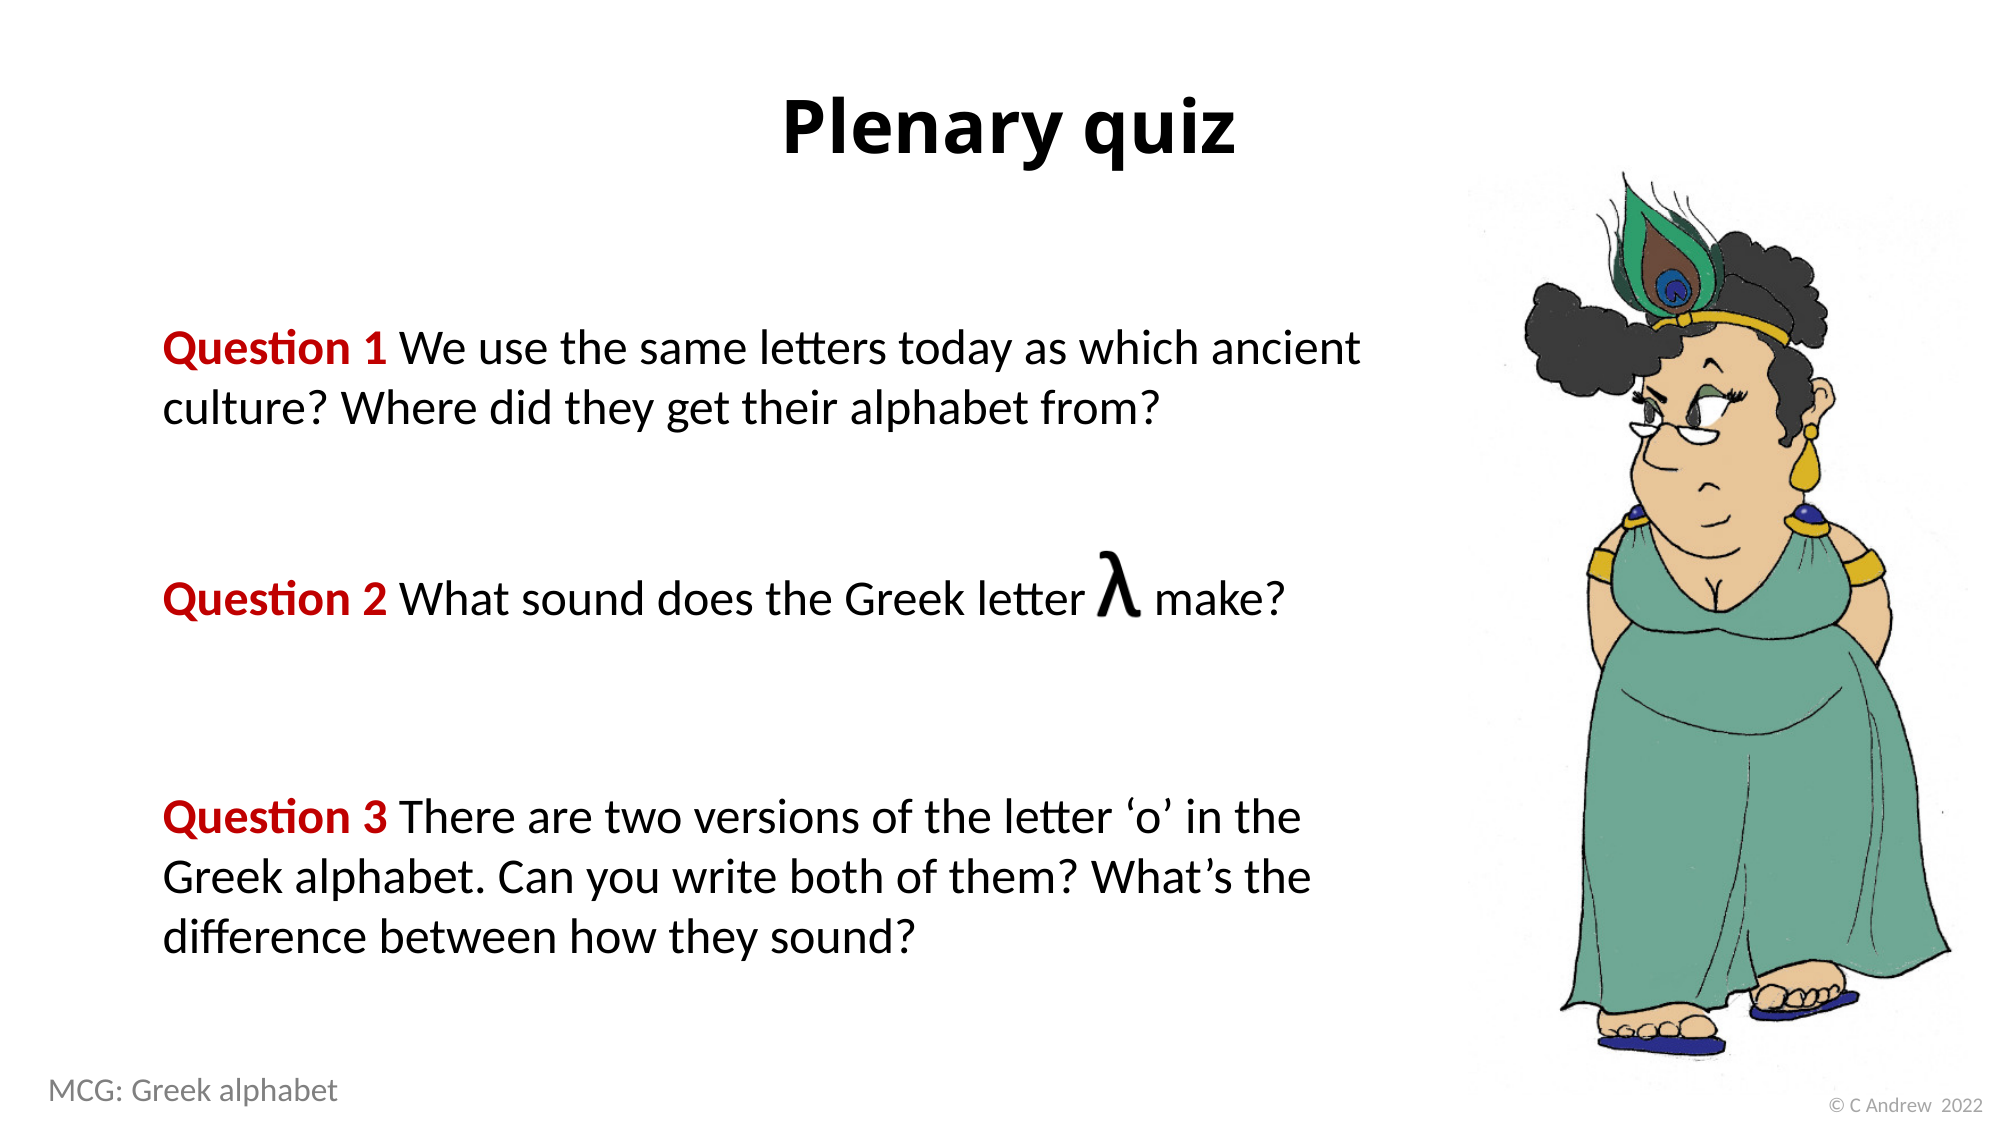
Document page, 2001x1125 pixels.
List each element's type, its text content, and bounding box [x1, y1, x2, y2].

picture [1468, 165, 1968, 1095]
text_box MCG: Greek alphabet [32, 1065, 976, 1125]
text_box Question 3 There are two versions of the letter ‘o’ in the Greek alphabet. Can you write both of them? What’s the difference between how they sound? [147, 776, 1394, 971]
text_box Question 1 We use the same letters today as which ancient culture? Where did they get their alphabet from? [147, 307, 1468, 443]
title Plenary quiz [765, 56, 1255, 203]
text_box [147, 534, 1338, 635]
